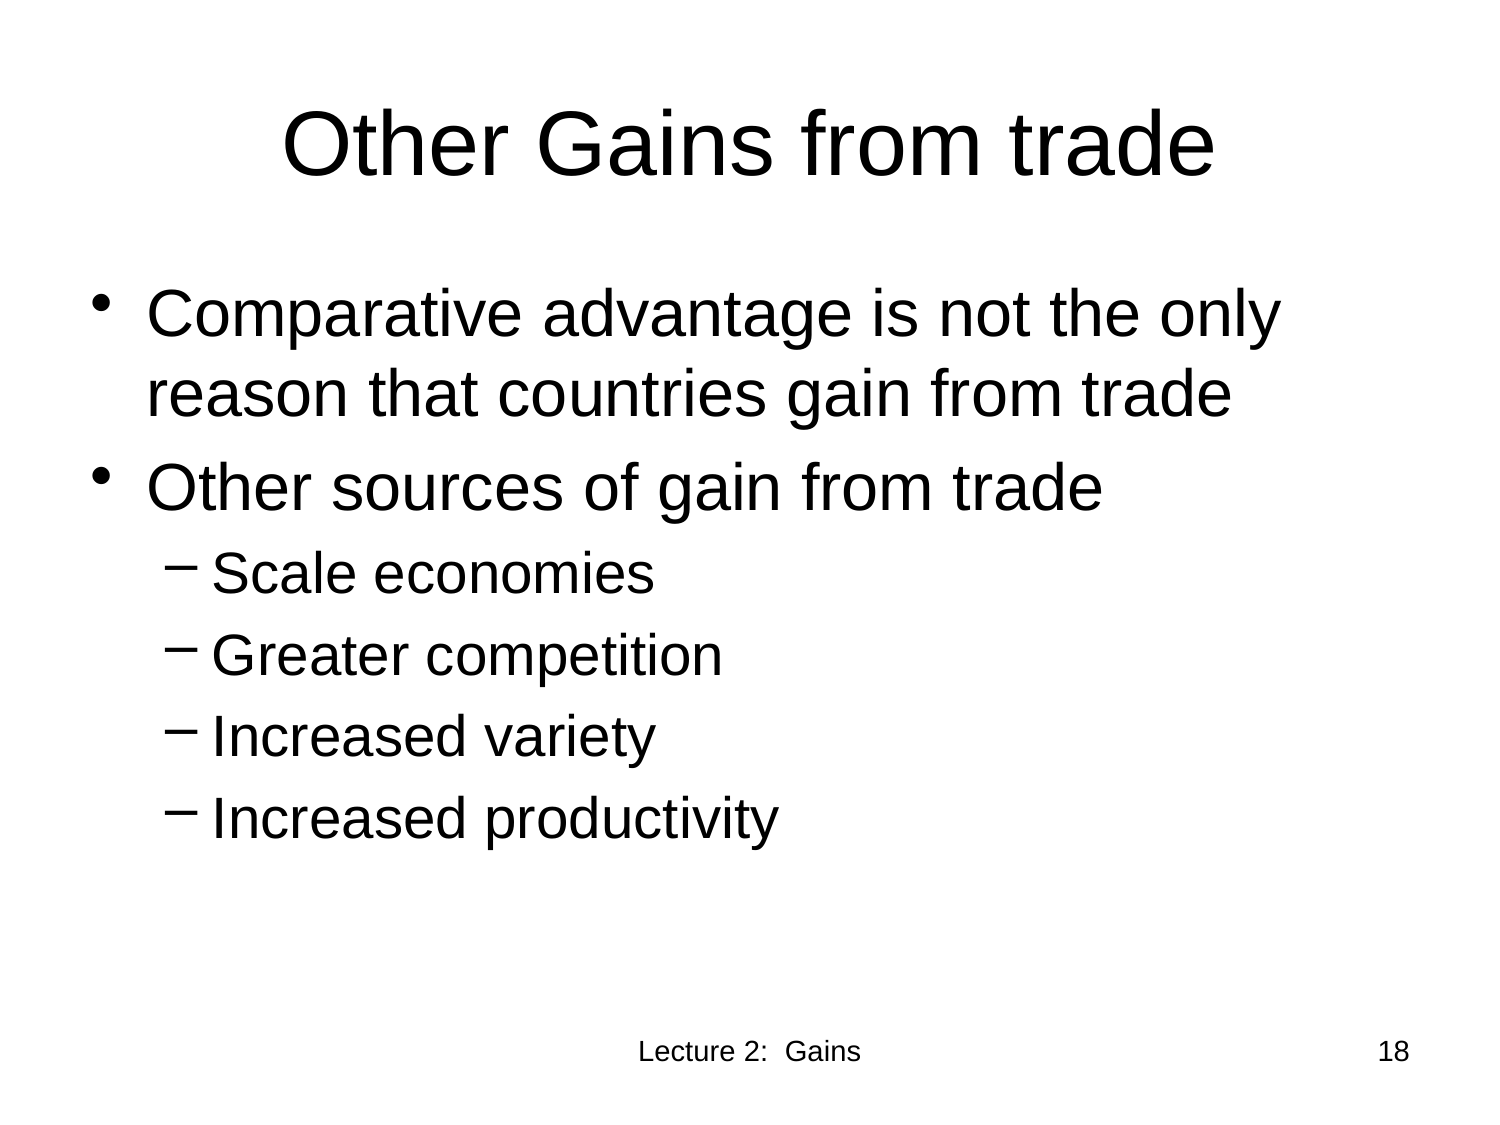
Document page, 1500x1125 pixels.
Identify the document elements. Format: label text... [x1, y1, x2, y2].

slide_number 18 [1074, 1024, 1426, 1103]
list Comparative advantage is not the only reason that countries gain from trade Other sources of gain from trade Scale economies Greater competition Increased variety Increased productivity [74, 262, 1426, 1006]
footer Lecture 2: Gains [512, 1024, 988, 1103]
title Other Gains from trade [74, 44, 1426, 233]
